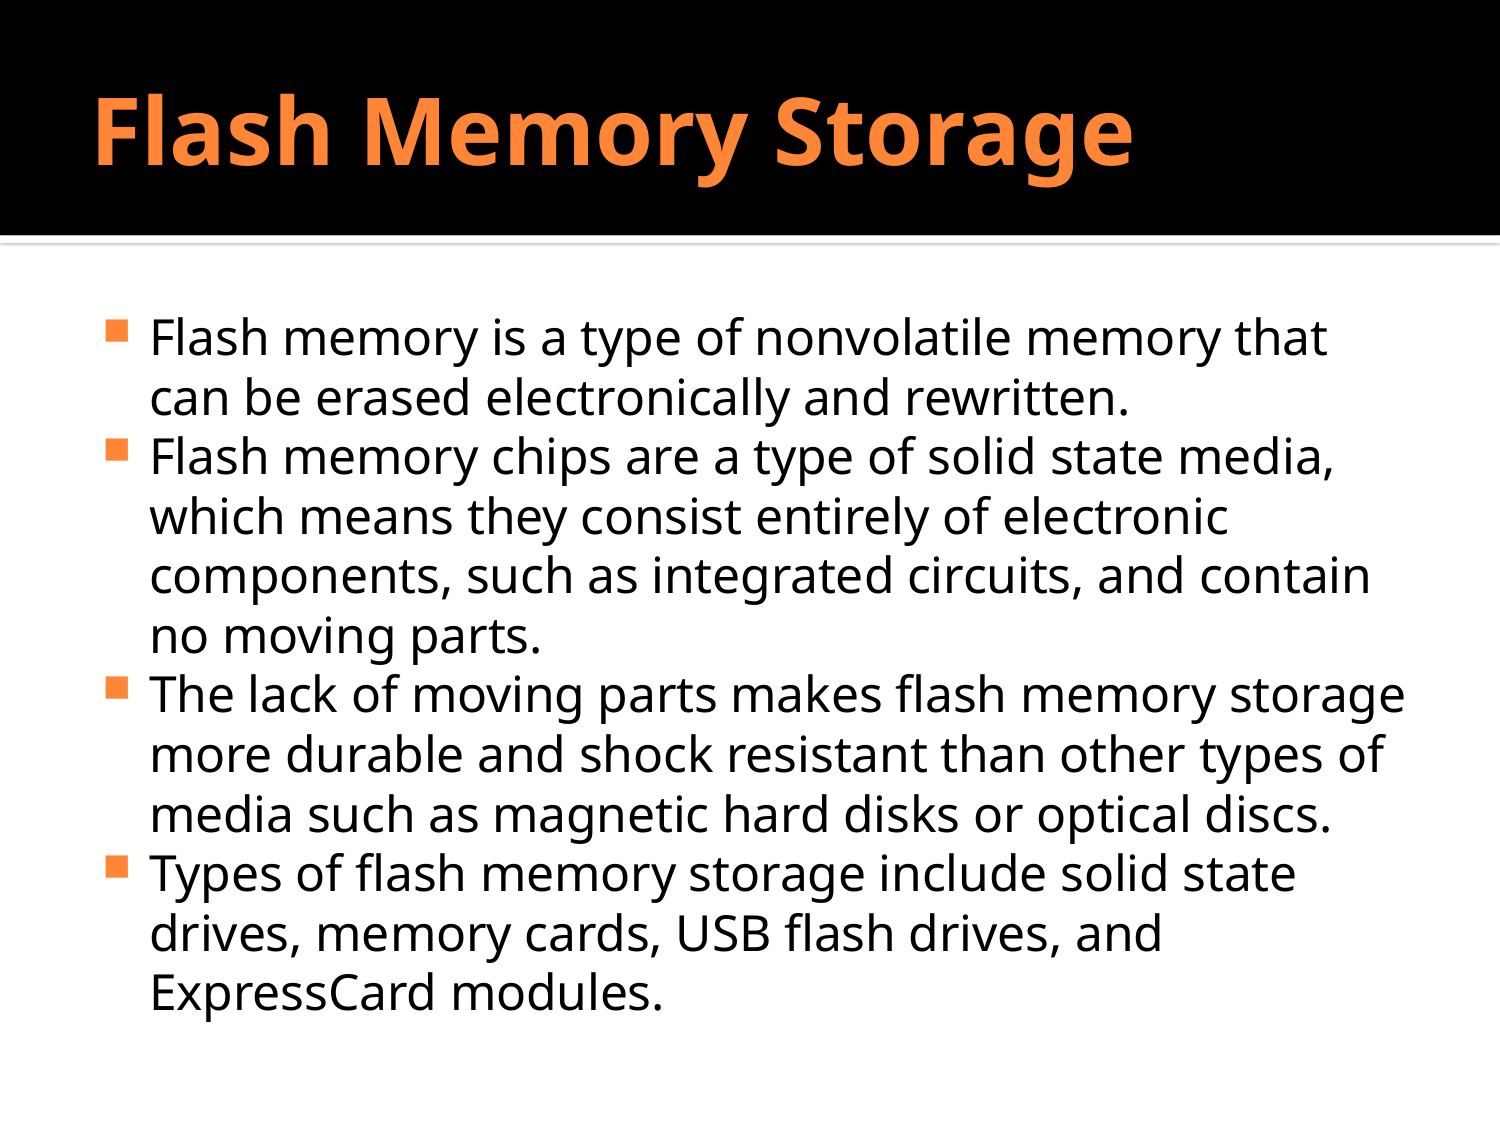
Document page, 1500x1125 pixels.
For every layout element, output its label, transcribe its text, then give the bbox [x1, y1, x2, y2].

list Flash memory is a type of nonvolatile memory that can be erased electronically and rewritten. Flash memory chips are a type of solid state media, which means they consist entirely of electronic components, such as integrated circuits, and contain no moving parts. The lack of moving parts makes flash memory storage more durable and shock resistant than other types of media such as magnetic hard disks or optical discs. Types of flash memory storage include solid state drives, memory cards, USB flash drives, and ExpressCard modules. [75, 291, 1425, 1050]
title Flash Memory Storage [75, 25, 1425, 231]
